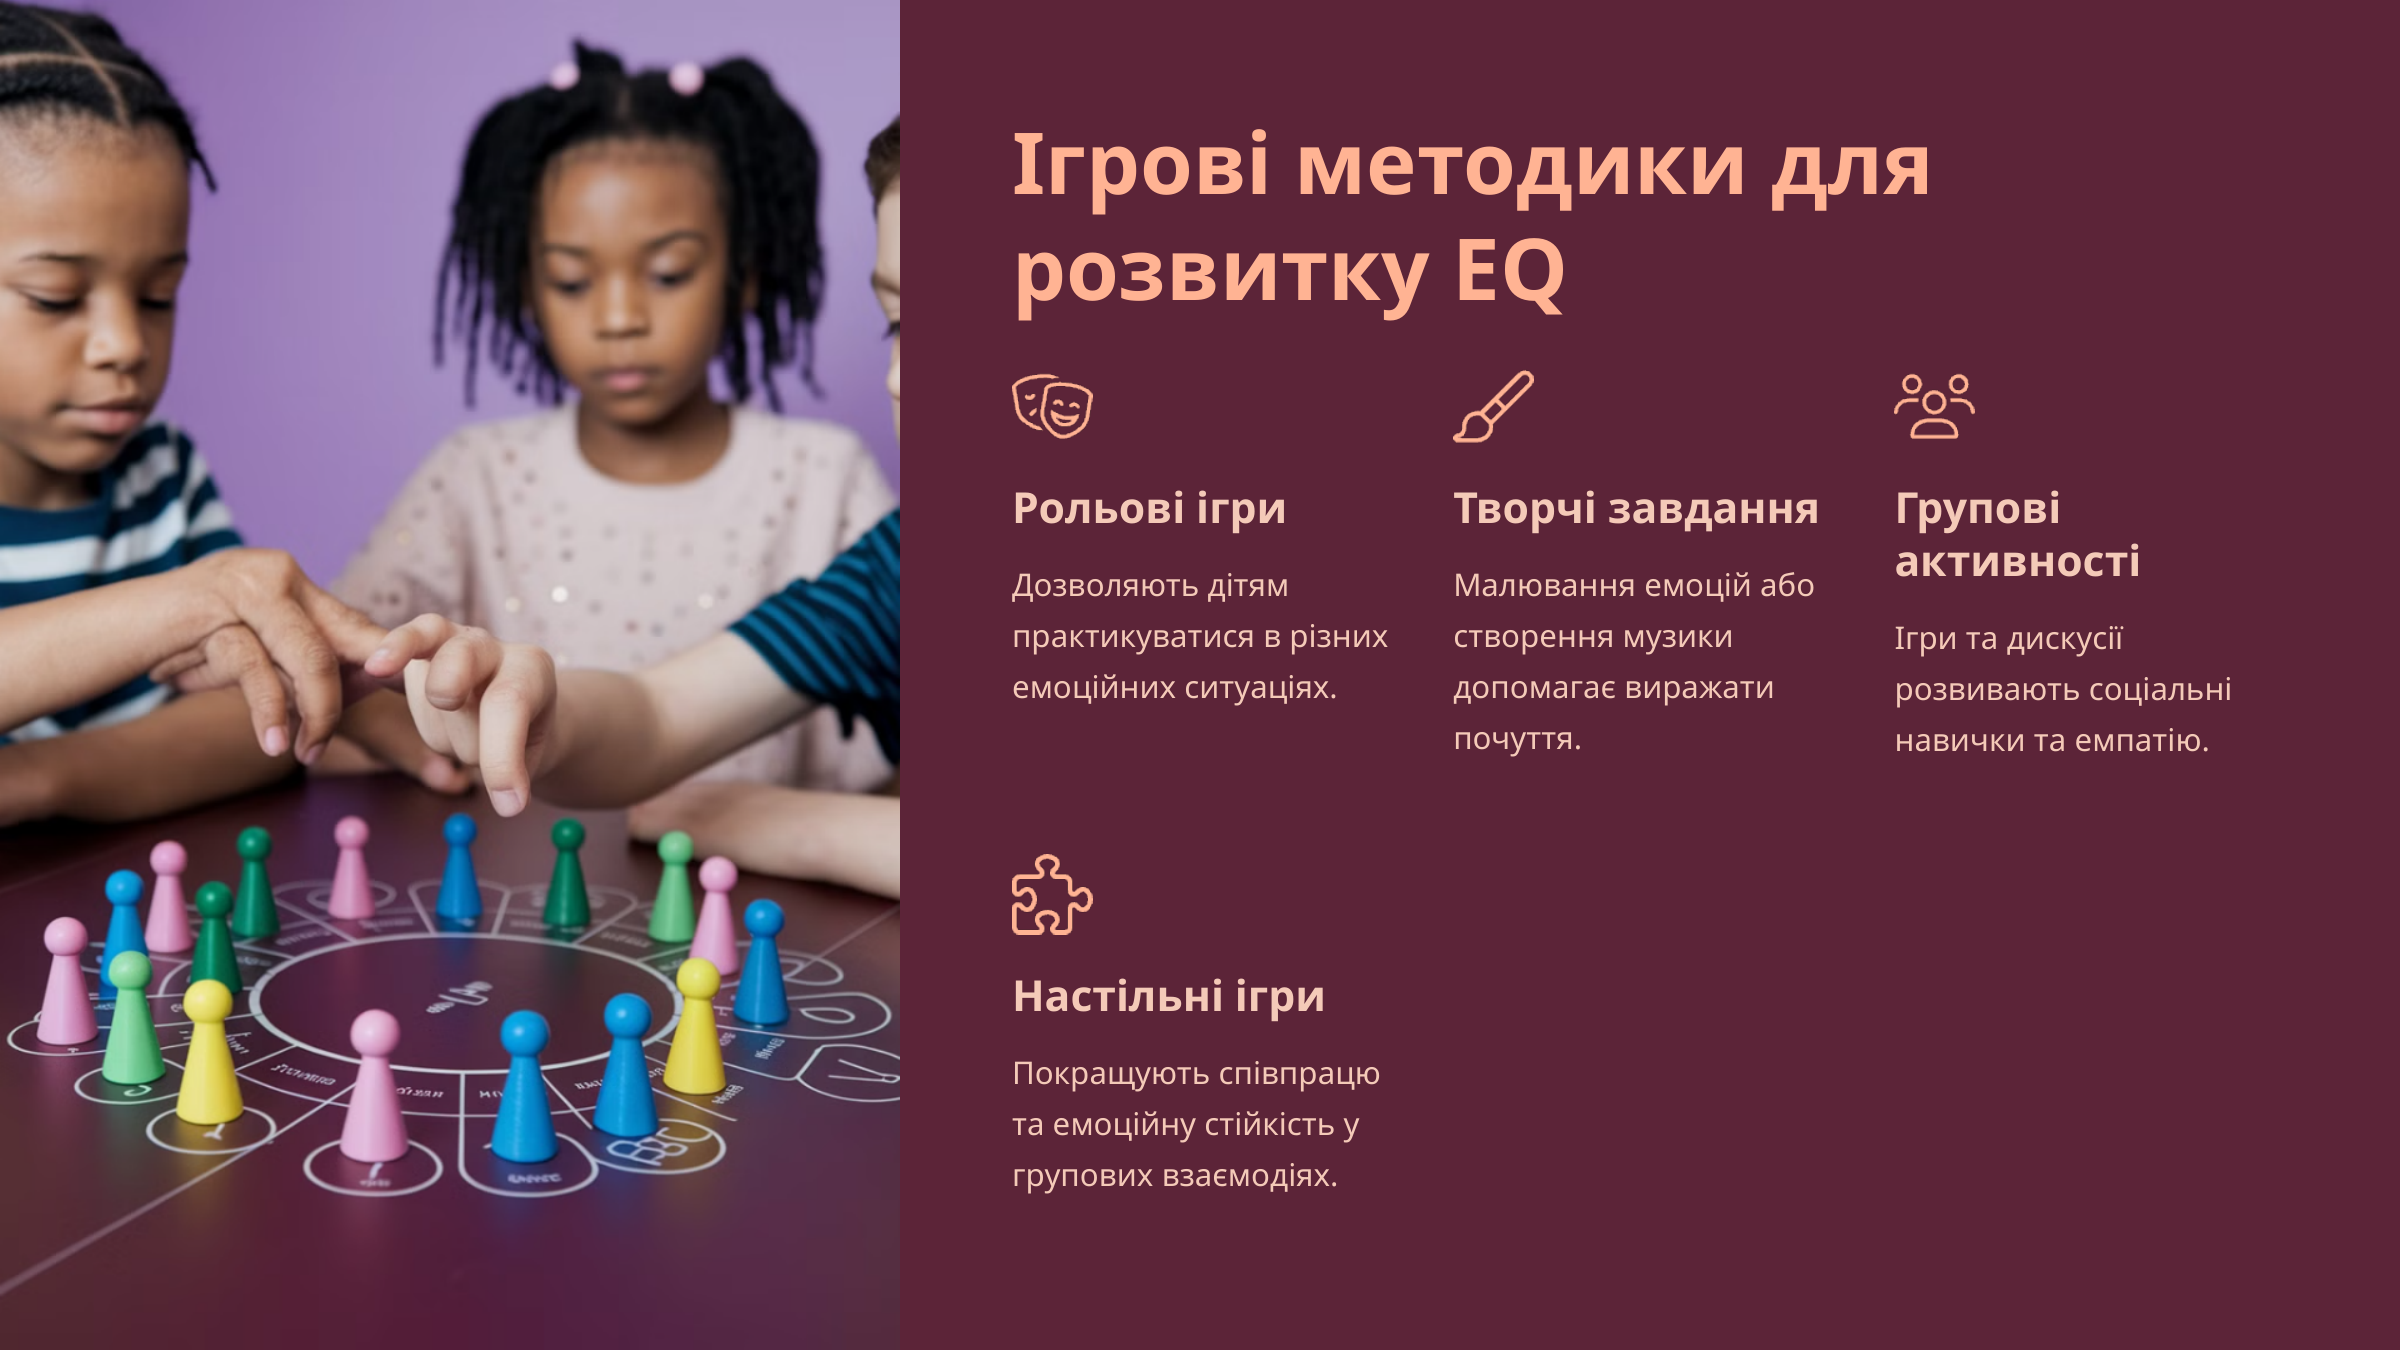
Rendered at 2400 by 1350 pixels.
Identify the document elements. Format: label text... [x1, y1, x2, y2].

text_box Малювання емоцій або створення музики допомагає виражати почуття. [1453, 551, 1847, 757]
text_box Групові активності [1894, 478, 2288, 586]
text_box Рольові ігри [1012, 478, 1406, 533]
text_box Ігри та дискусії розвивають соціальні навички та емпатію. [1894, 605, 2288, 759]
picture [0, 0, 900, 1350]
text_box Ігрові методики для розвитку EQ [1012, 105, 2288, 319]
text_box Дозволяють дітям практикуватися в різних емоційних ситуаціях. [1012, 551, 1406, 757]
picture [1894, 366, 1975, 447]
text_box Настільні ігри [1012, 966, 1406, 1021]
text_box Покращують співпрацю та емоційну стійкість у групових взаємодіях. [1012, 1039, 1406, 1245]
picture [1453, 366, 1534, 447]
picture [1011, 366, 1093, 447]
picture [1011, 854, 1093, 935]
text_box Творчі завдання [1453, 478, 1847, 533]
